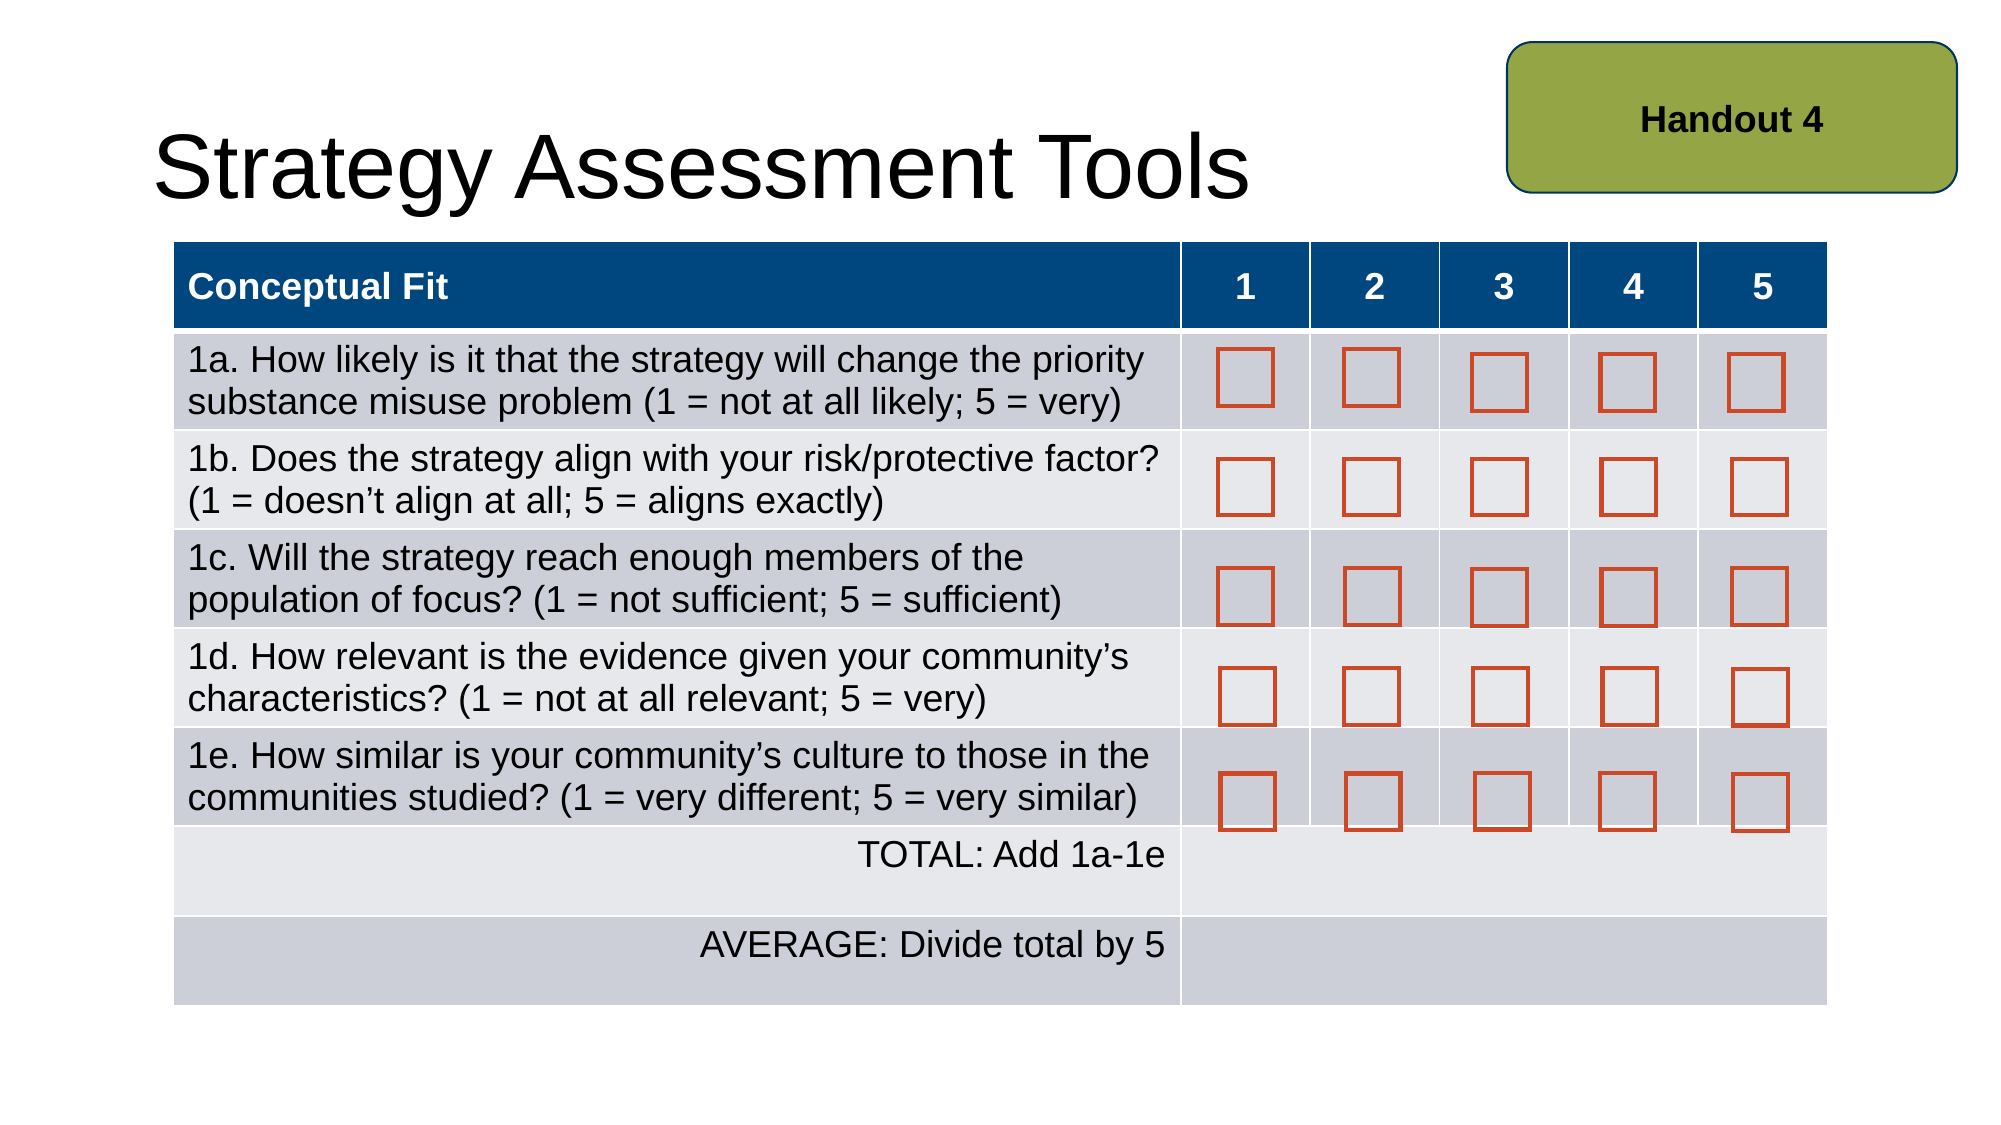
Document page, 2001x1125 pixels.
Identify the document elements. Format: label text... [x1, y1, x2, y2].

text_box [1471, 458, 1528, 516]
table_cell [1182, 431, 1309, 528]
table_cell [1440, 334, 1568, 429]
table_cell [1570, 530, 1697, 627]
table_cell 1e. How similar is your community’s culture to those in the communities studied? (1 = very different; 5 = very similar) [174, 728, 1180, 825]
text_box [1599, 772, 1656, 831]
table_cell [1570, 334, 1697, 429]
text_box [1217, 348, 1274, 407]
table_cell [1182, 728, 1309, 825]
table_cell [1440, 629, 1568, 726]
text_box [1343, 348, 1400, 407]
table_cell [1182, 629, 1309, 726]
table_cell [1440, 530, 1568, 627]
table_cell TOTAL: Add 1a-1e [174, 827, 1180, 915]
table_cell [1311, 629, 1439, 726]
table_cell [1570, 431, 1697, 528]
text_box [1601, 458, 1657, 516]
table_header 1 [1182, 242, 1309, 328]
title Strategy Assessment Tools [137, 59, 1863, 278]
text_box [1217, 567, 1274, 626]
table_cell [1440, 728, 1568, 825]
table_cell [1182, 917, 1827, 1005]
text_box [1731, 458, 1788, 516]
table_header 3 [1440, 242, 1568, 328]
table_cell [1699, 728, 1827, 825]
text_box [1472, 667, 1529, 726]
table_cell 1c. Will the strategy reach enough members of the population of focus? (1 = not sufficient; 5 = sufficient) [174, 530, 1180, 627]
text_box [1343, 458, 1400, 516]
table_header 2 [1311, 242, 1439, 328]
text_box [1474, 772, 1531, 831]
table_cell 1d. How relevant is the evidence given your community’s characteristics? (1 = not at all relevant; 5 = very) [174, 629, 1180, 726]
table_cell [1311, 530, 1439, 627]
text_box [1217, 458, 1274, 516]
table_cell AVERAGE: Divide total by 5 [174, 917, 1180, 1005]
table_cell [1311, 431, 1439, 528]
table_cell [1570, 728, 1697, 825]
text_box [1344, 567, 1401, 626]
table_cell [1699, 334, 1827, 429]
text_box [1599, 353, 1656, 412]
table_cell [1699, 530, 1827, 627]
table_header 4 [1570, 242, 1697, 328]
text_box [1343, 667, 1400, 726]
text_box [1219, 772, 1276, 831]
text_box [1732, 668, 1789, 727]
table_header 5 [1699, 242, 1827, 328]
table_header Conceptual Fit [174, 242, 1180, 328]
text_box [1471, 568, 1528, 627]
table_cell [1699, 431, 1827, 528]
text_box [1219, 667, 1276, 726]
table_cell 1b. Does the strategy align with your risk/protective factor? (1 = doesn’t align at all; 5 = aligns exactly) [174, 431, 1180, 528]
text_box [1601, 568, 1657, 627]
table_cell [1440, 431, 1568, 528]
table_cell [1311, 334, 1439, 429]
table_cell [1182, 827, 1827, 915]
text_box [1728, 353, 1785, 412]
text_box [1345, 772, 1402, 831]
table_cell 1a. How likely is it that the strategy will change the priority substance misuse problem (1 = not at all likely; 5 = very) [174, 334, 1180, 429]
text_box [1601, 667, 1658, 726]
table_cell [1570, 629, 1697, 726]
table_cell [1311, 728, 1439, 825]
text_box [1732, 773, 1789, 832]
text_box [1731, 567, 1788, 626]
table_cell [1182, 530, 1309, 627]
table_cell [1182, 334, 1309, 429]
text_box [1471, 353, 1528, 412]
table_cell [1699, 629, 1827, 726]
text_box Handout 4 [1505, 41, 1959, 194]
